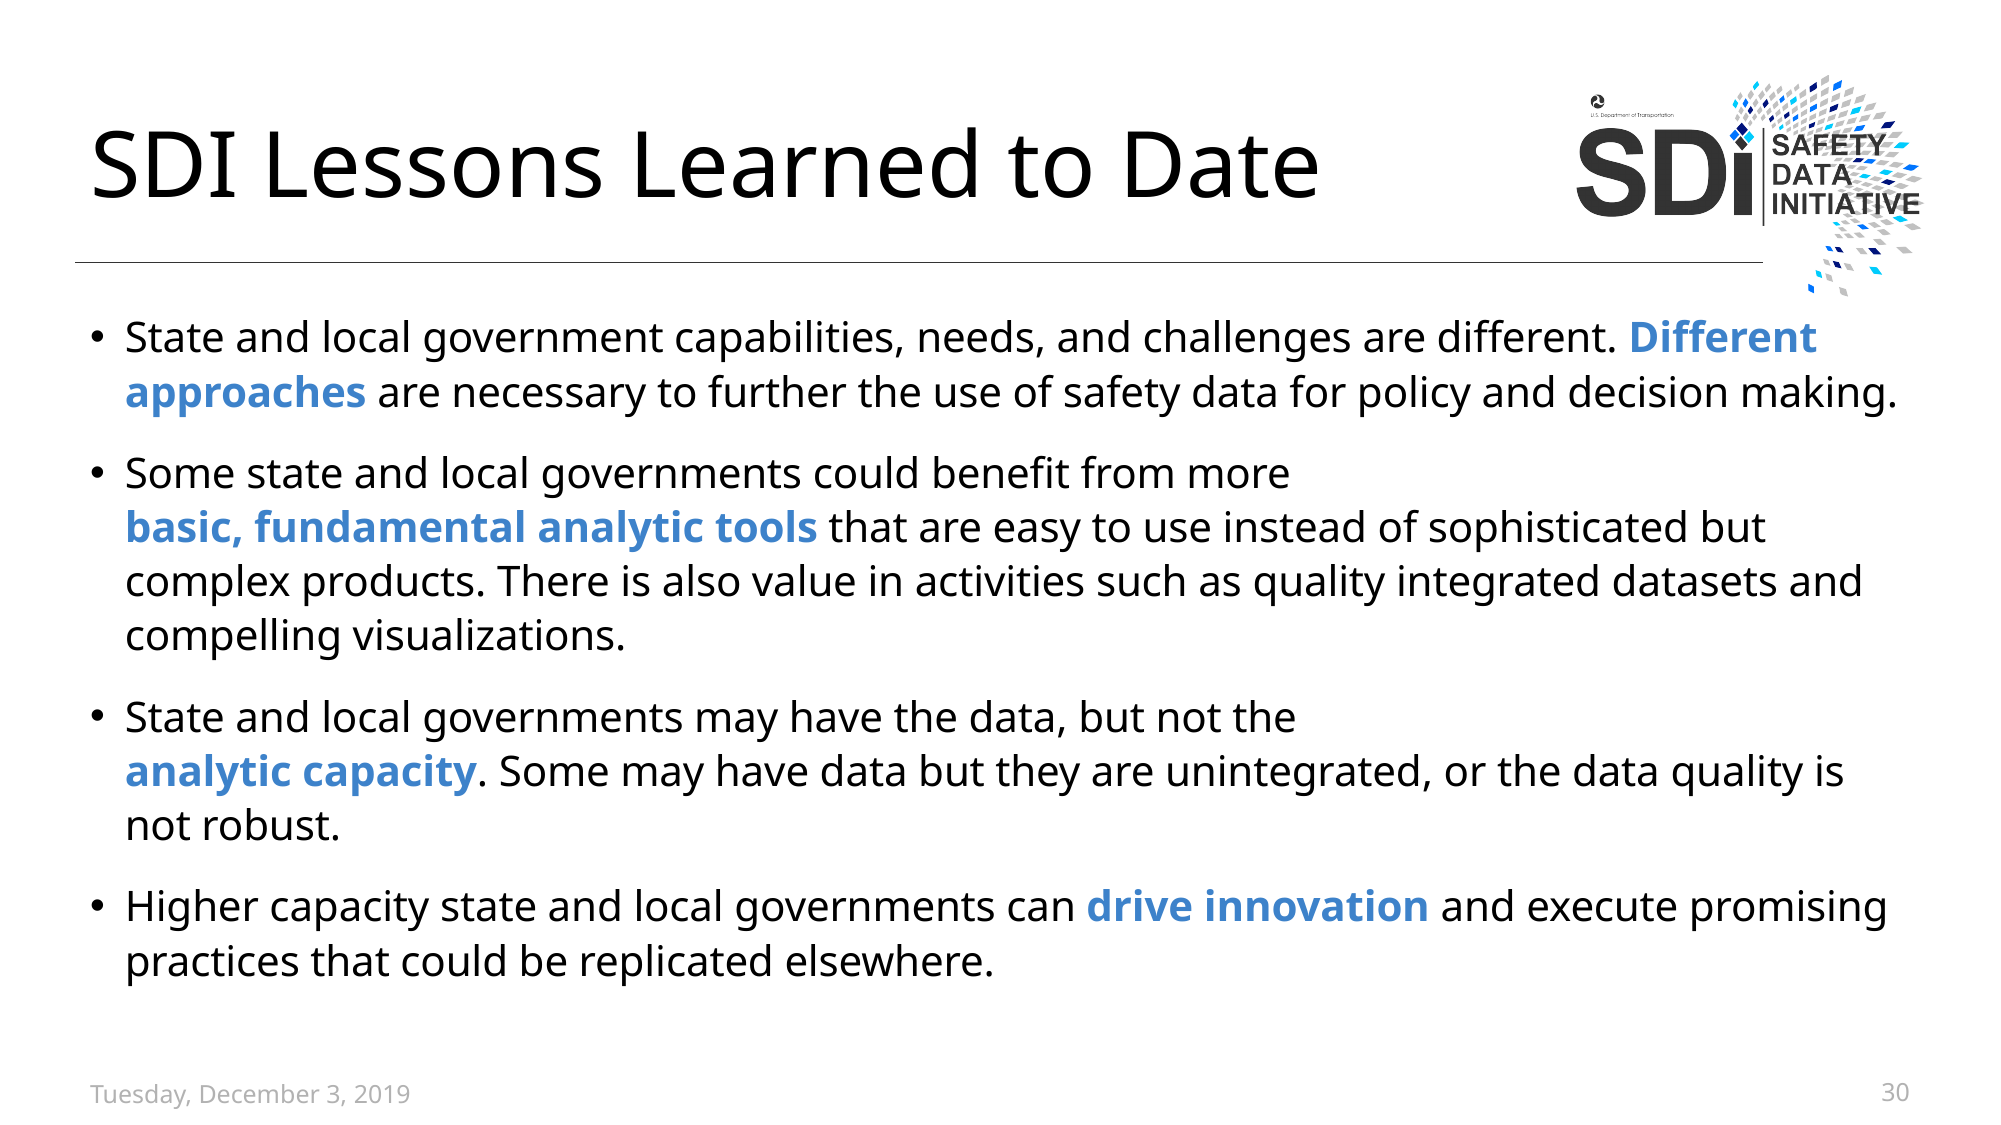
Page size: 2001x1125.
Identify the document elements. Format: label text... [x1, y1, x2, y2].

slide_number 30 [1475, 1074, 1925, 1113]
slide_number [75, 1074, 523, 1113]
list State and local government capabilities, needs, and challenges are different. Different approaches are necessary to further the use of safety data for policy and decision making. Some state and local governments could benefit from more basic, fundamental analytic tools that are easy to use instead of sophisticated but complex products. There is also value in activities such as quality integrated datasets and compelling visualizations. State and local governments may have the data, but not the analytic capacity. Some may have data but they are unintegrated, or the data quality is not robust. Higher capacity state and local governments can drive innovation and execute promising practices that could be replicated elsewhere. [75, 299, 1925, 1050]
picture [1572, 75, 1925, 299]
title SDI Lessons Learned to Date [75, 75, 1525, 238]
